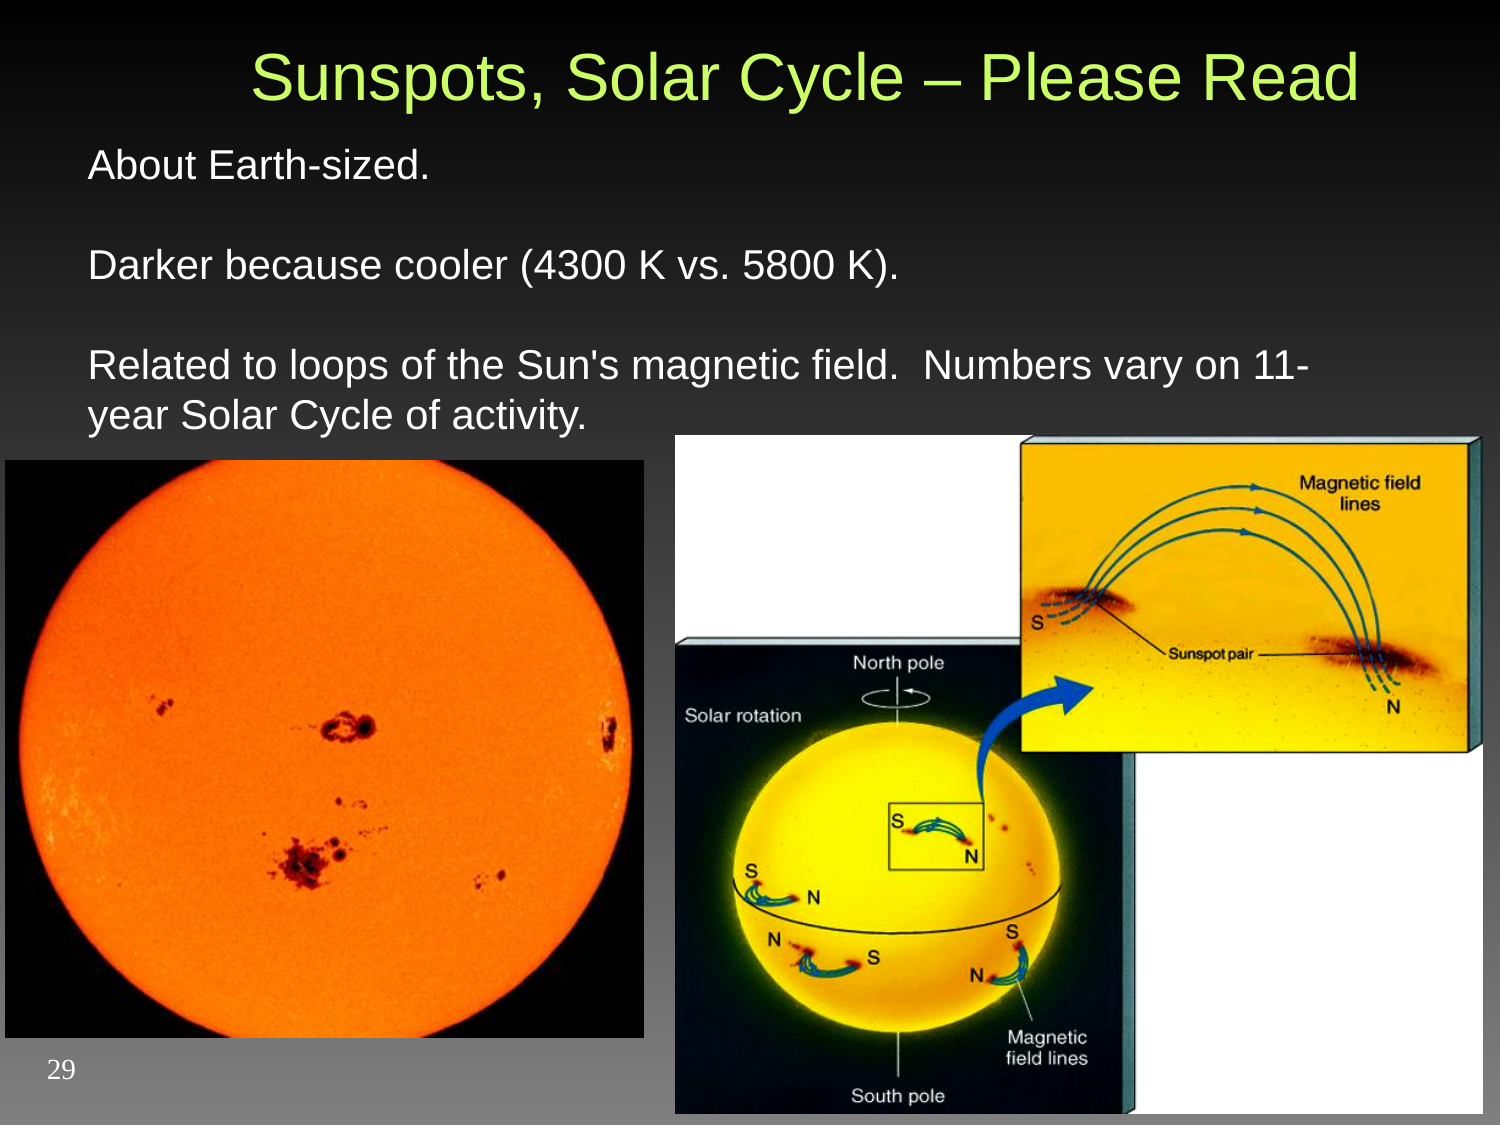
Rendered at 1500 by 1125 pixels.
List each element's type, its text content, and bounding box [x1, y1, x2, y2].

picture [5, 460, 645, 1038]
slide_number 29 [0, 1042, 92, 1119]
text_box Sunspots, Solar Cycle – Please Read [162, 33, 1450, 114]
picture [674, 435, 1483, 1115]
text_box About Earth-sized. Darker because cooler (4300 K vs. 5800 K). Related to loops of the Sun's magnetic field. Numbers vary on 11-year Solar Cycle of activity. [87, 137, 1370, 438]
